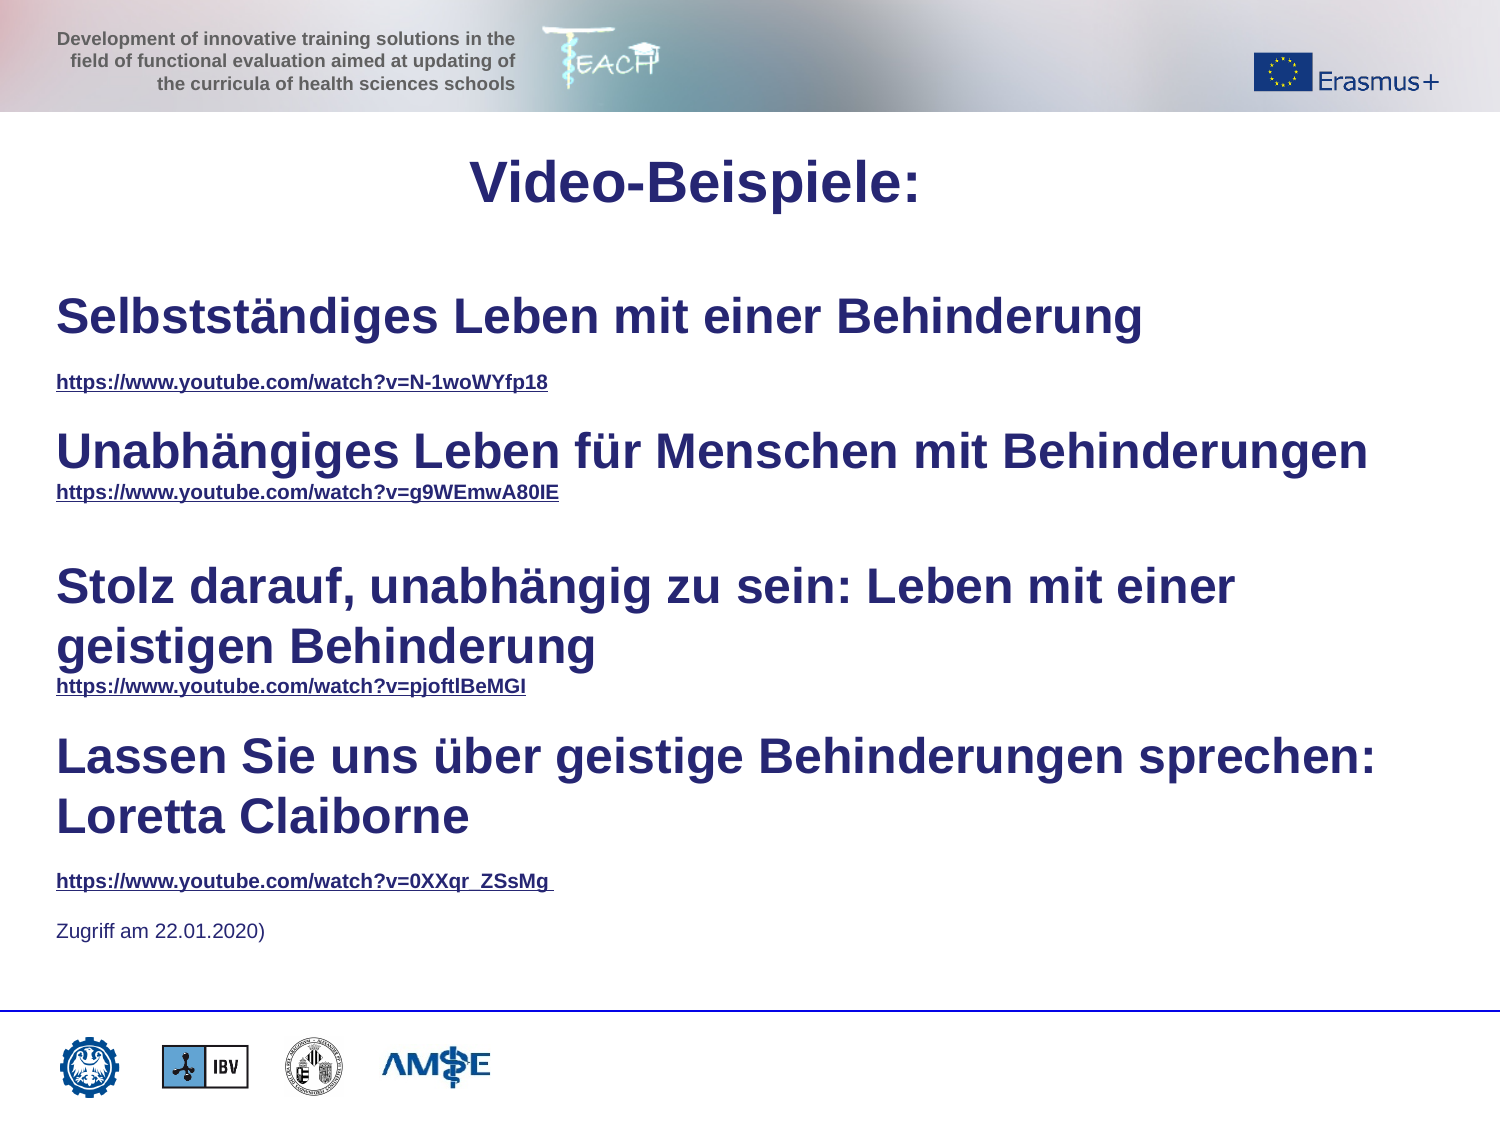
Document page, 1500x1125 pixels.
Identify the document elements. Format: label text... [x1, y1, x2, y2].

picture [161, 1044, 249, 1089]
picture [284, 1036, 344, 1097]
text_box Video-Beispiele: [454, 137, 1424, 222]
text_box Selbstständiges Leben mit einer Behinderung https://www.youtube.com/watch?v=N-1woWYfp18 Unabhängiges Leben für Menschen mit Behinderungen https://www.youtube.com/watch?v=g9WEmwA80IE Stolz darauf, unabhängig zu sein: Leben mit einer geistigen Behinderung https://www.youtube.com/watch?v=pjoftlBeMGI Lassen Sie uns über geistige Behinderungen sprechen: Loretta Claiborne https://www.youtube.com/watch?v=0XXqr_ZSsMg Zugriff am 22.01.2020) [41, 275, 1400, 951]
picture [379, 1044, 491, 1089]
picture [53, 1035, 126, 1099]
picture [0, 0, 1500, 112]
